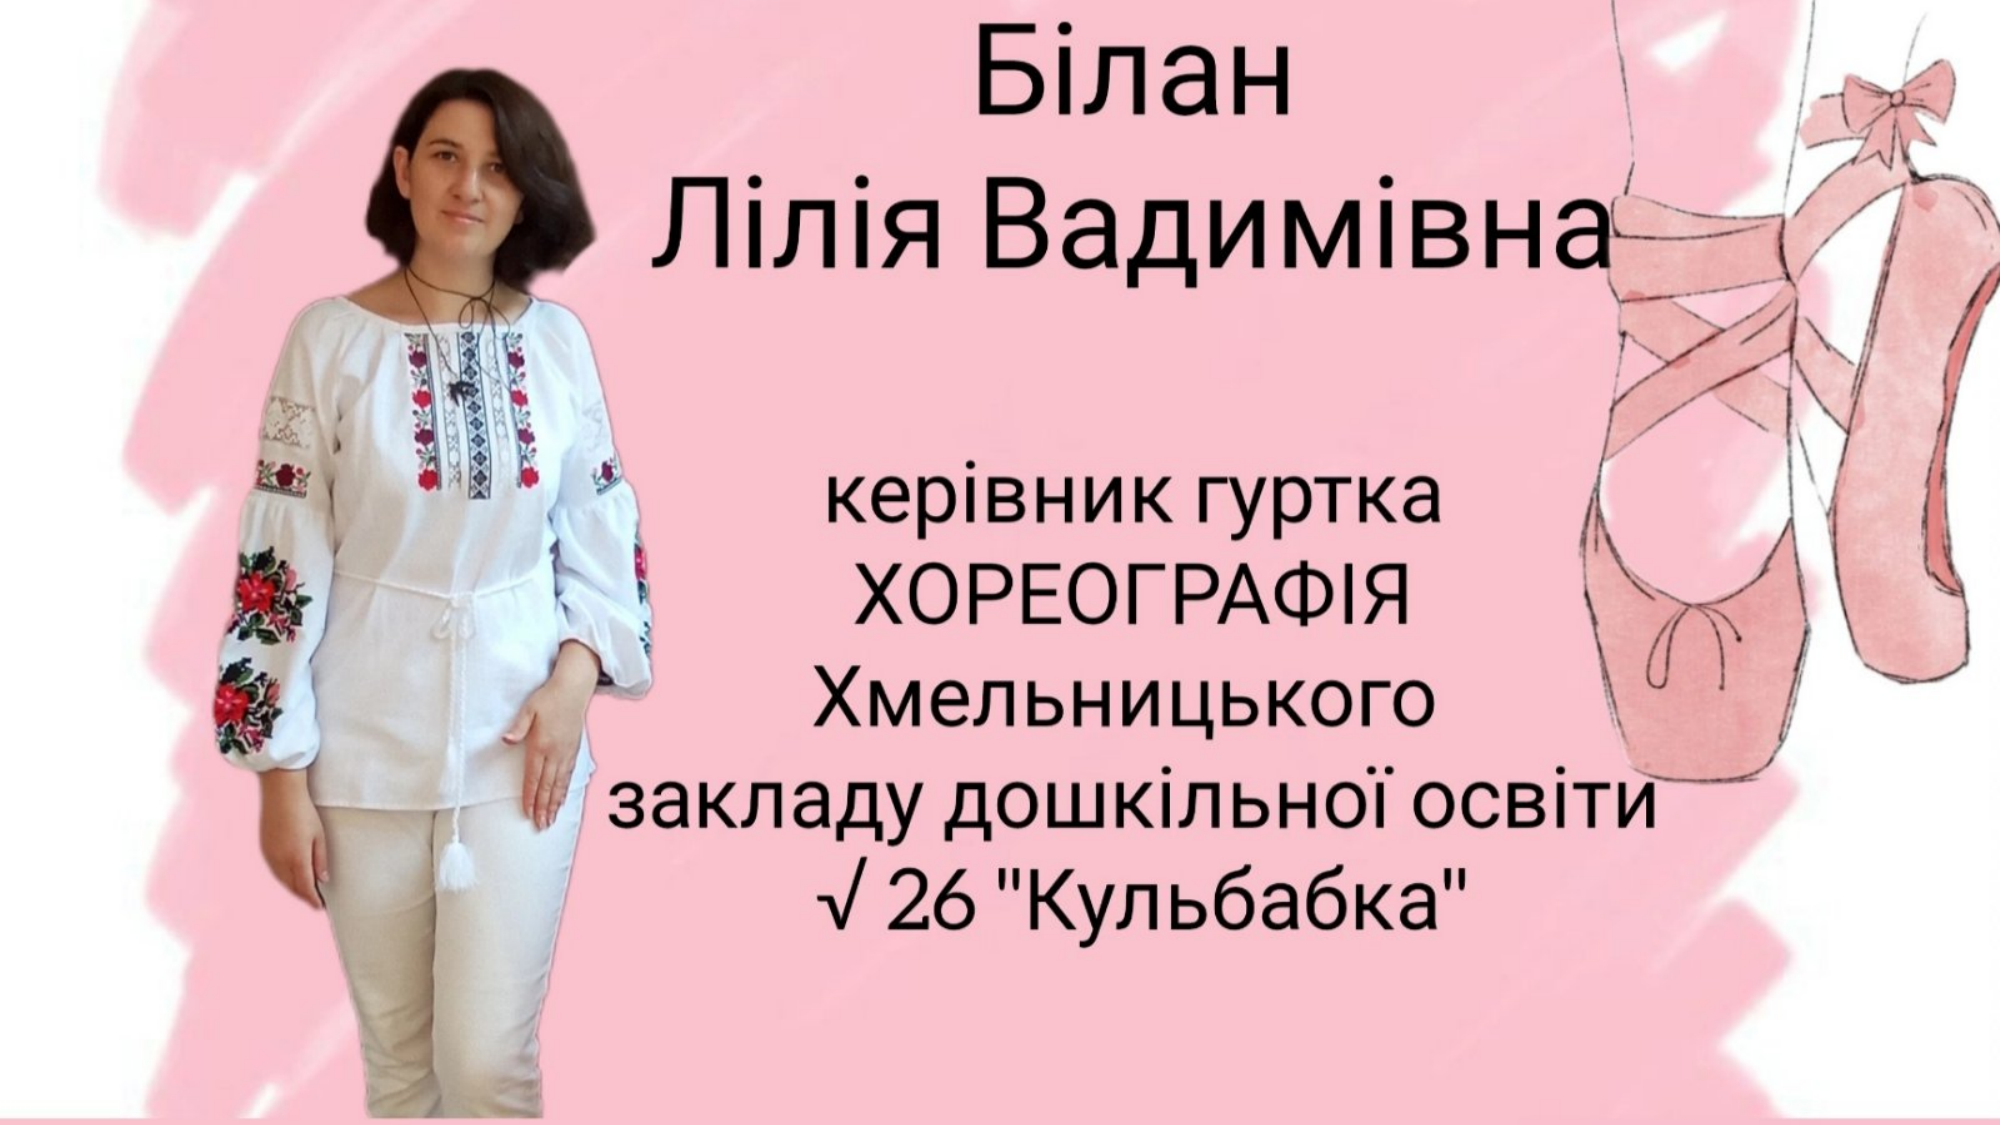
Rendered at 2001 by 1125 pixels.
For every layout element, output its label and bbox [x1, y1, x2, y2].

list [0, 0, 2000, 1125]
